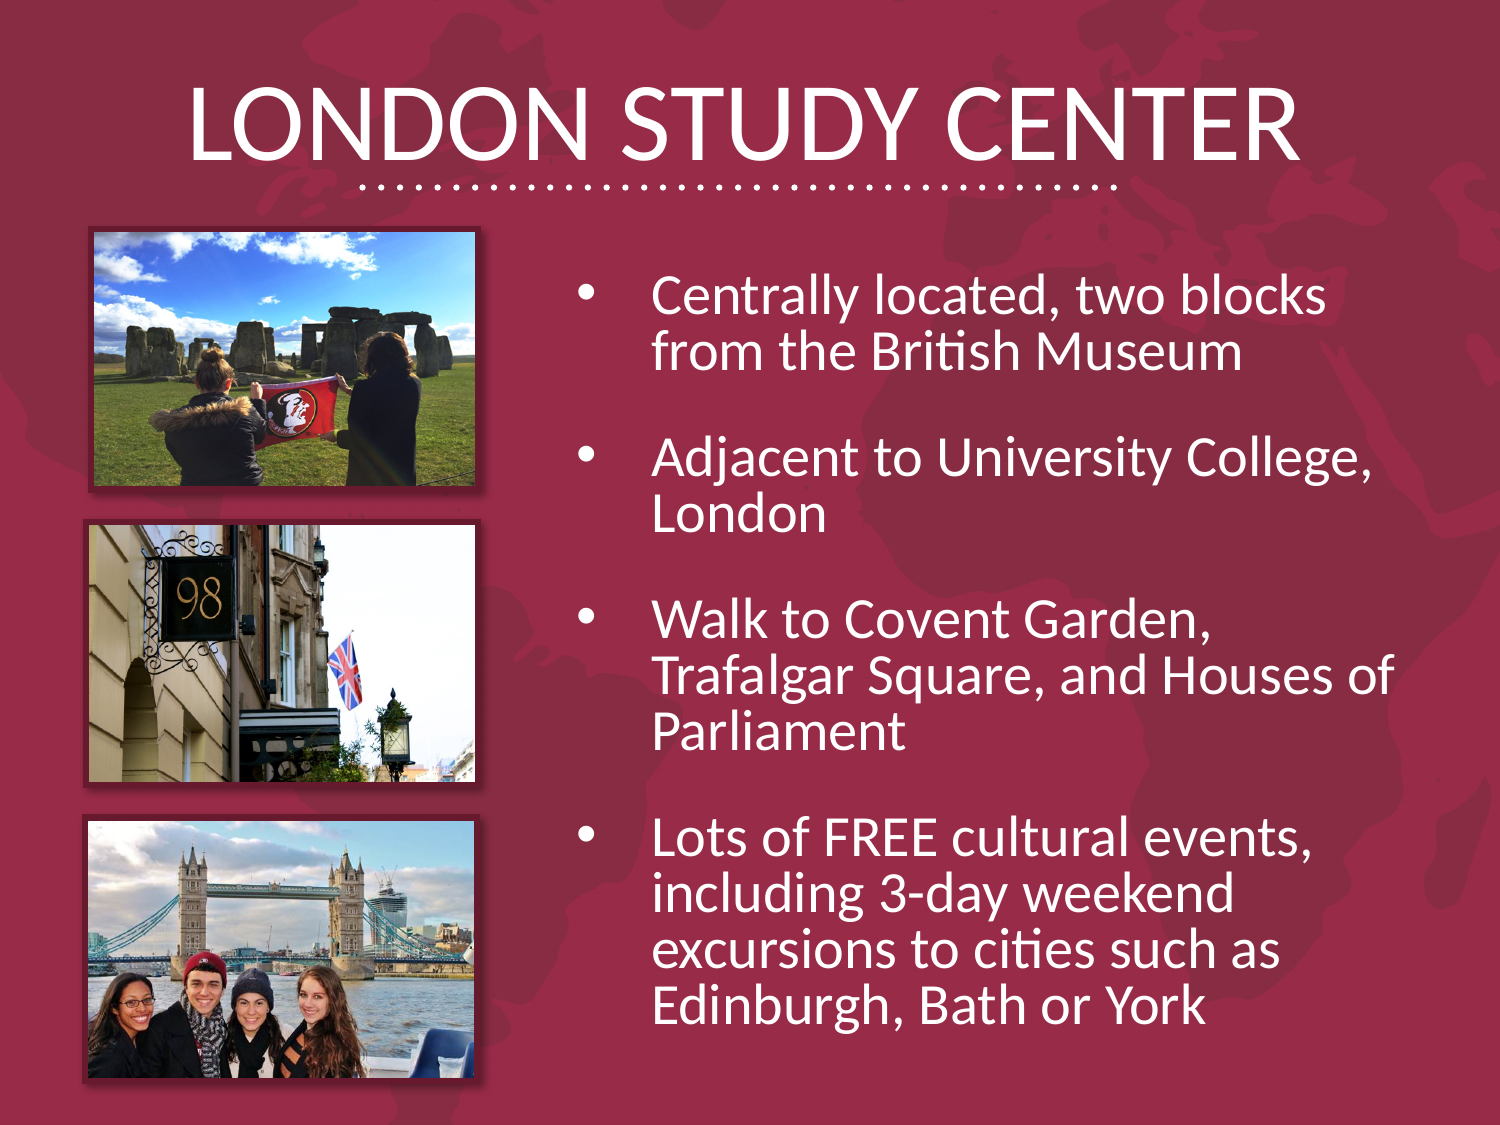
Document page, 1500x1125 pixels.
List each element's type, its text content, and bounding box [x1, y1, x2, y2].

picture [0, 0, 1500, 1125]
text_box Centrally located, two blocks from the British Museum Adjacent to University College, London Walk to Covent Garden, Trafalgar Square, and Houses of Parliament Lots of FREE cultural events, including 3-day weekend excursions to cities such as Edinburgh, Bath or York [560, 262, 1411, 742]
text_box London Study Center [7, 40, 1483, 213]
